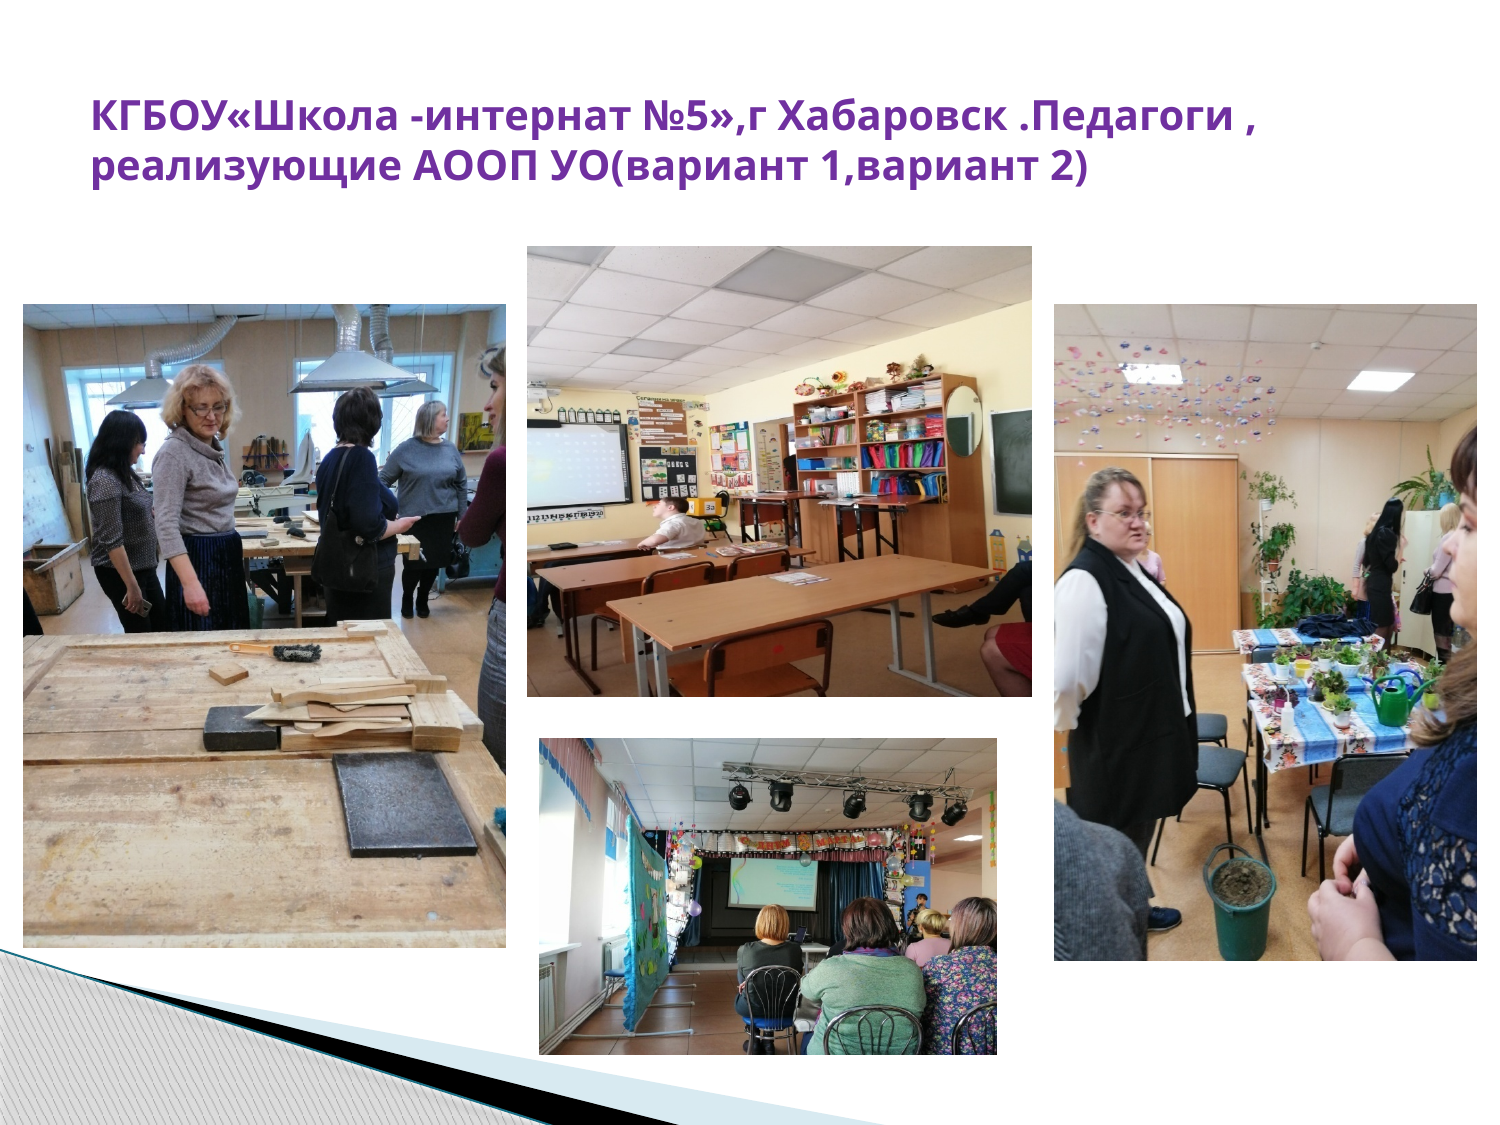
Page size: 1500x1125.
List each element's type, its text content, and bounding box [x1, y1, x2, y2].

picture [1054, 304, 1477, 962]
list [538, 737, 997, 1055]
picture [527, 245, 1032, 698]
title КГБОУ«Школа -интернат №5»,г Хабаровск .Педагоги , реализующие АООП УО(вариант 1,вариант 2) [75, 45, 1425, 233]
picture [23, 304, 506, 948]
